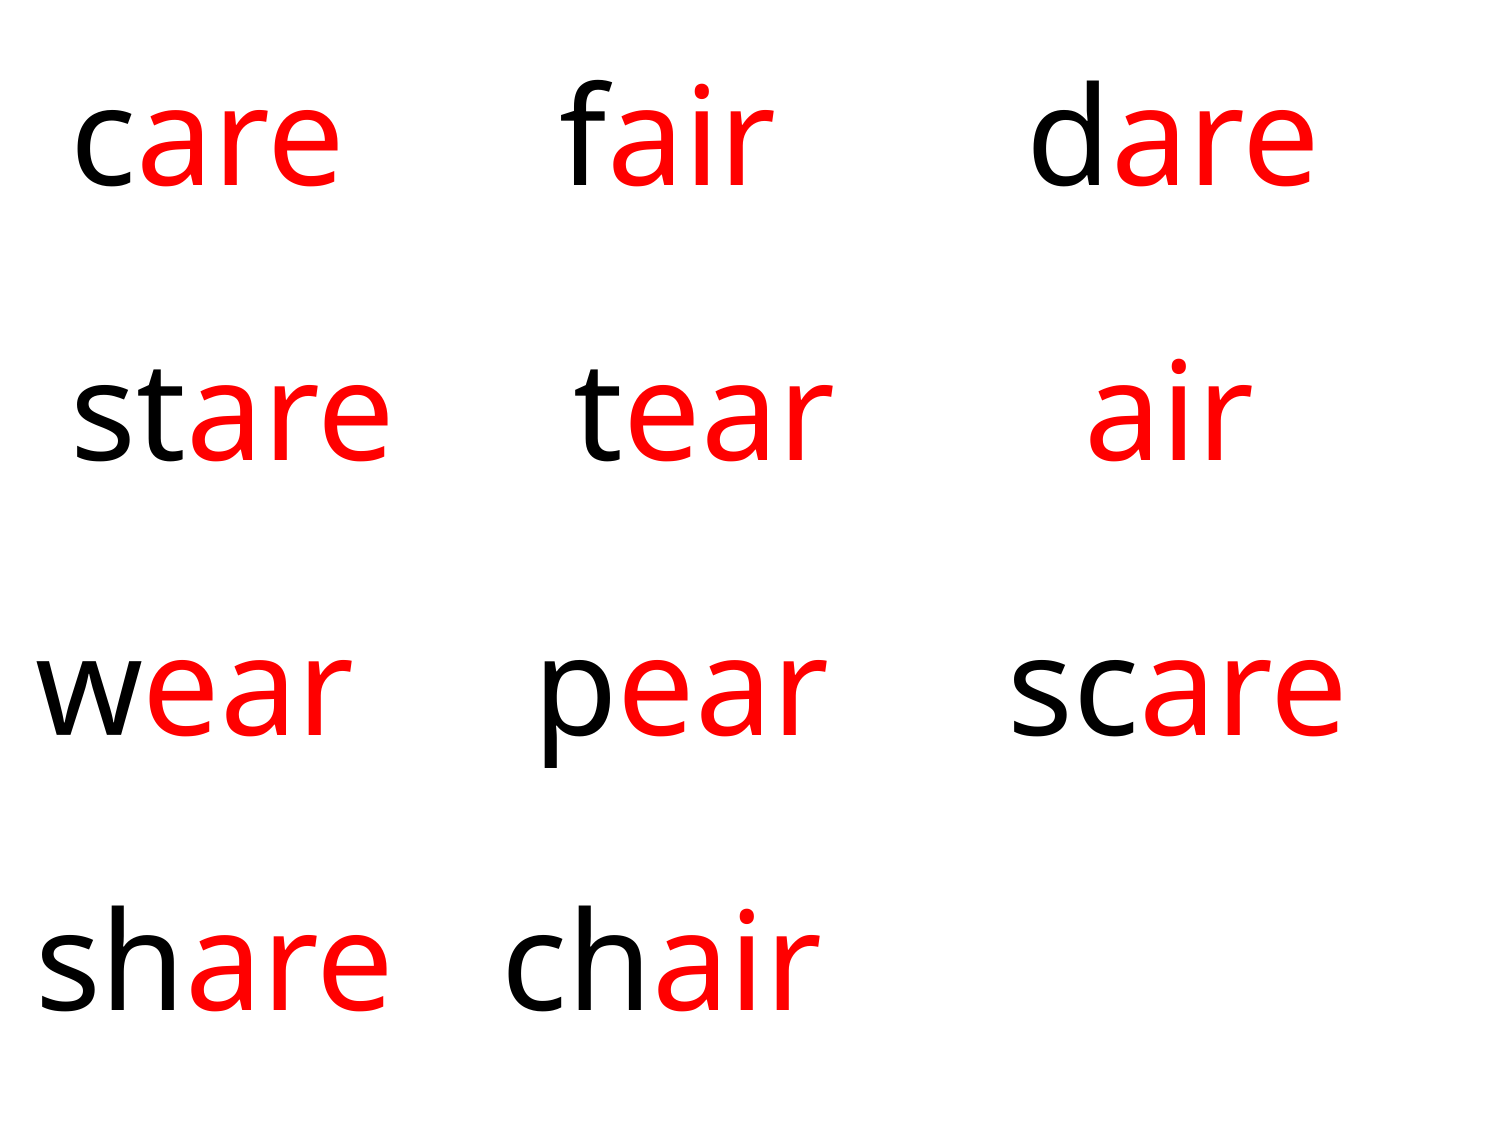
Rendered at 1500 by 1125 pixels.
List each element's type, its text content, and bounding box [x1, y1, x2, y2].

text_box care fair dare stare tear air wear pear scare share chair [20, 40, 1479, 1045]
